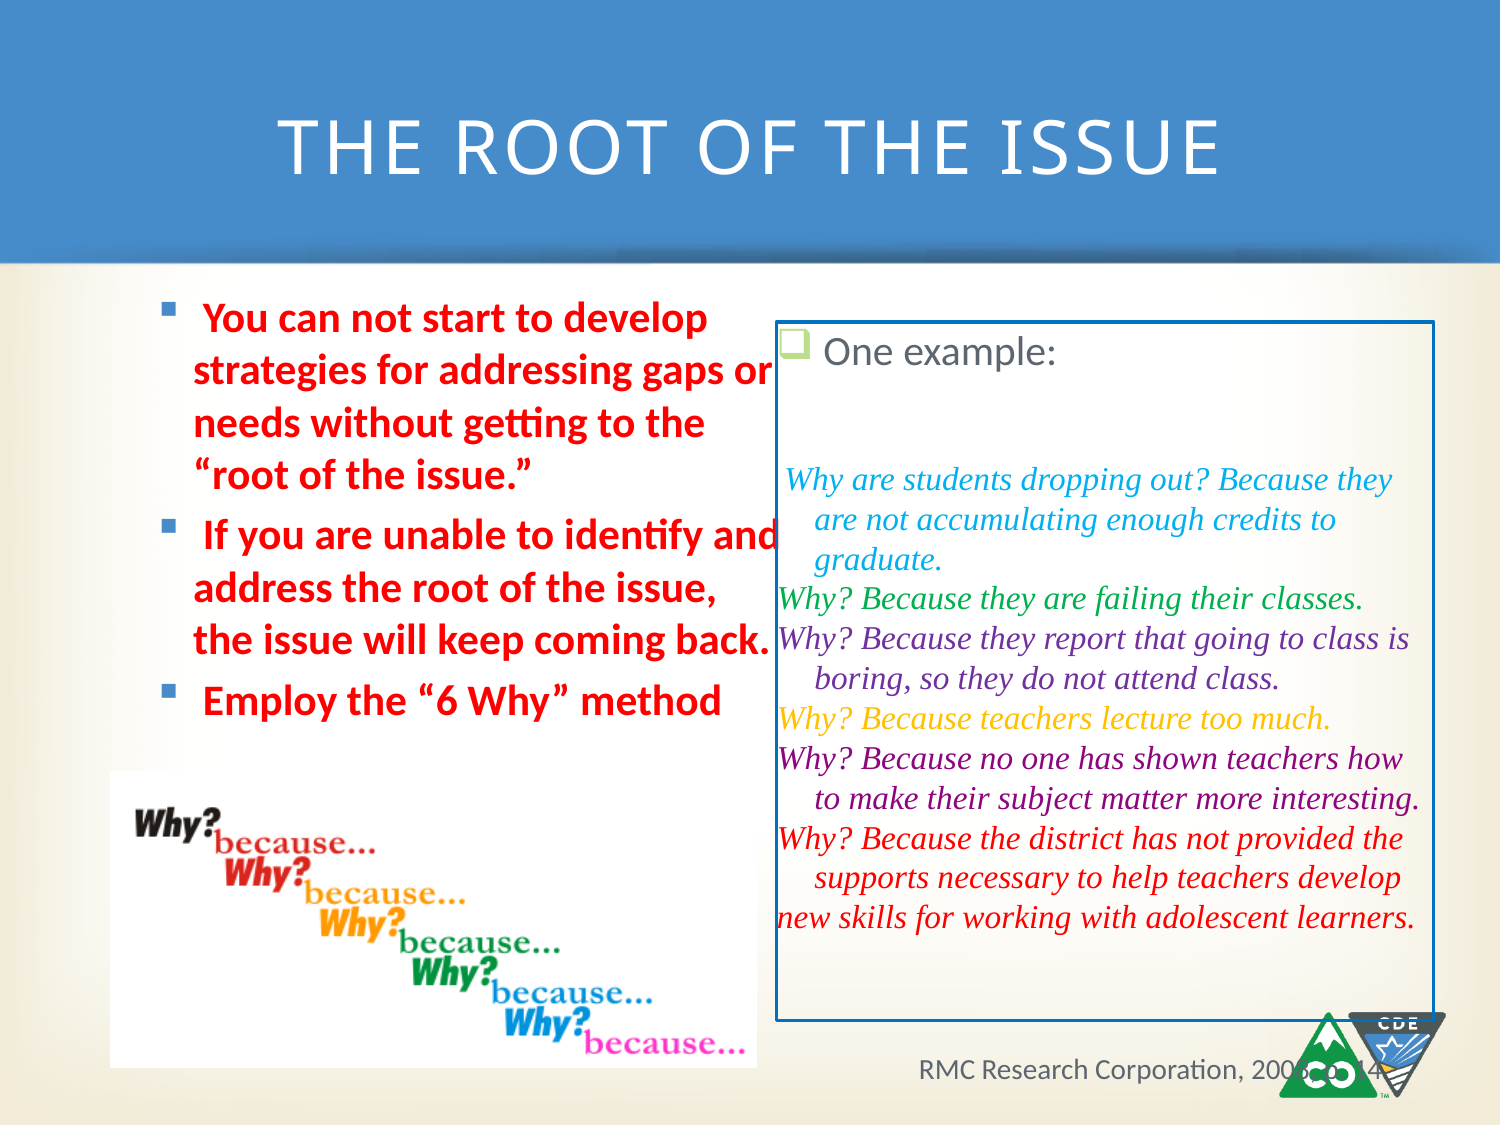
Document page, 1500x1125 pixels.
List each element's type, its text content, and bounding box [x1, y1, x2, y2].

text_box RMC Research Corporation, 2008, p. 14 [903, 1042, 1398, 1093]
title THE ROOT OF THE ISSUE [62, 58, 1438, 232]
list You can not start to develop strategies for addressing gaps or needs without getting to the “root of the issue.” If you are unable to identify and address the root of the issue, the issue will keep coming back. Employ the “6 Why” method [135, 281, 801, 772]
picture [0, 0, 1500, 1125]
text_box One example: Why are students dropping out? Because they are not accumulating enough credits to graduate. Why? Because they are failing their classes. Why? Because they report that going to class is boring, so they do not attend class. Why? Because teachers lecture too much. Why? Because no one has shown teachers how to make their subject matter more interesting. Why? Because the district has not provided the supports necessary to help teachers develop new skills for working with adolescent learners. [776, 321, 1434, 1021]
